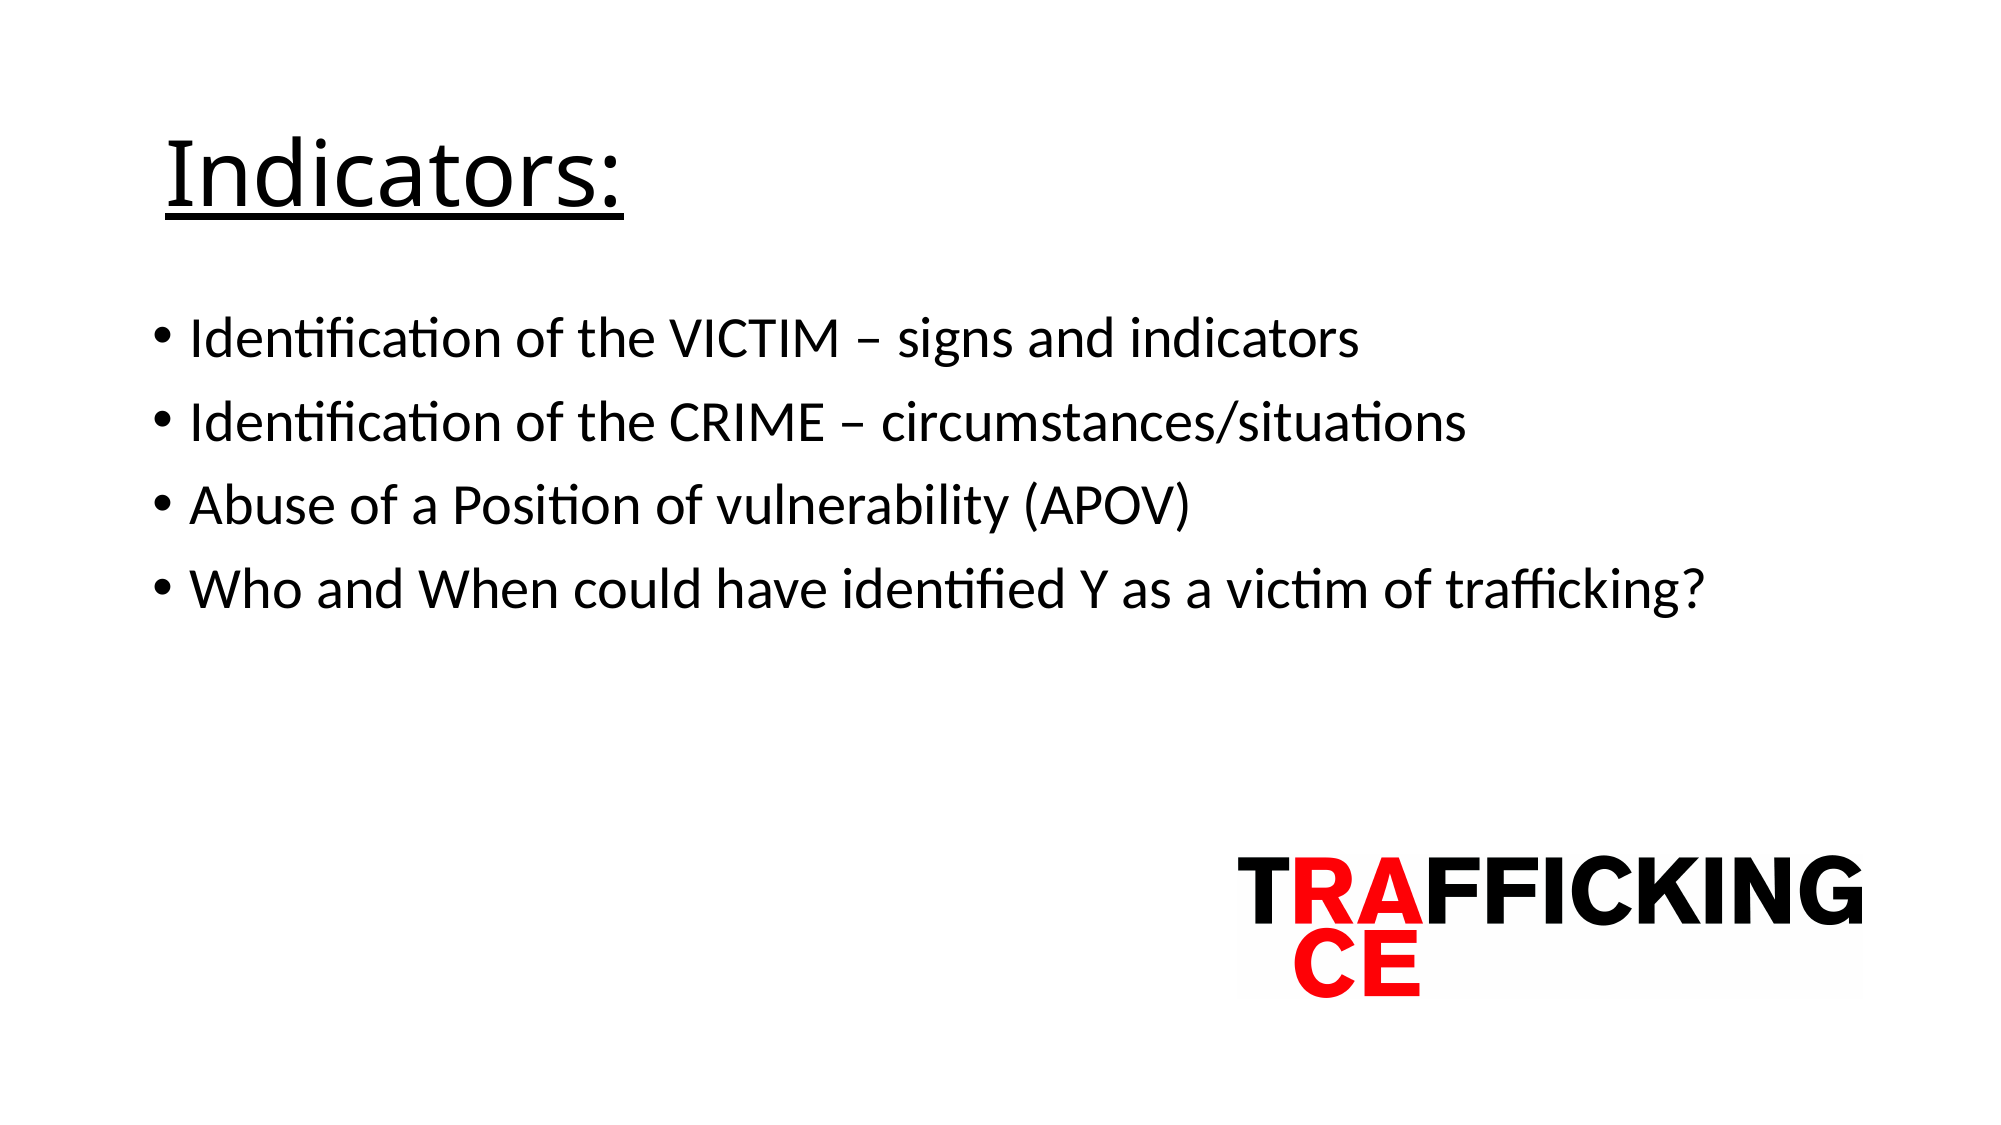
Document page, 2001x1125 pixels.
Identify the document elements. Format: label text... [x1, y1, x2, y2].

title Indicators: [150, 67, 1876, 286]
list Identification of the VICTIM – signs and indicators Identification of the CRIME – circumstances/situations Abuse of a Position of vulnerability (APOV) Who and When could have identified Y as a victim of trafficking? [137, 299, 1863, 1014]
picture [1237, 854, 1863, 1000]
